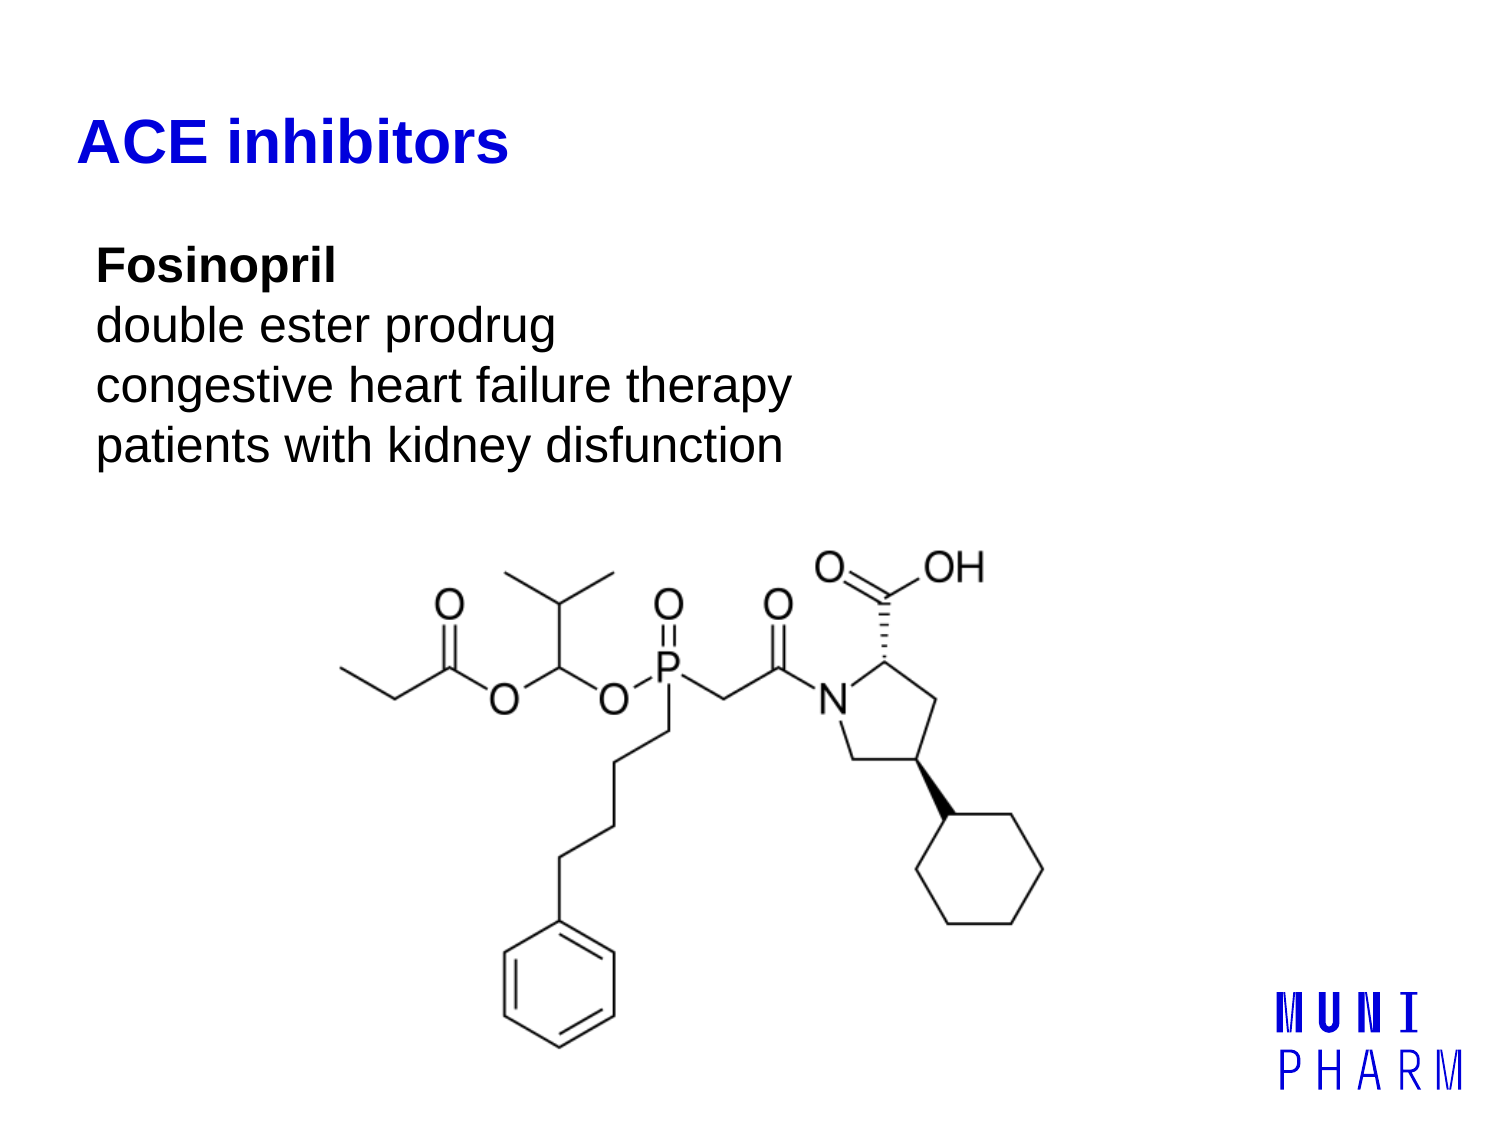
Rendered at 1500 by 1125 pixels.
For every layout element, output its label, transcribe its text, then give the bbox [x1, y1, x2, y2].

title ACE inhibitors [76, 113, 1427, 302]
text_box Fosinopril double ester prodrug congestive heart failure therapy patients with kidney disfunction [80, 225, 809, 480]
picture [324, 535, 1061, 1065]
